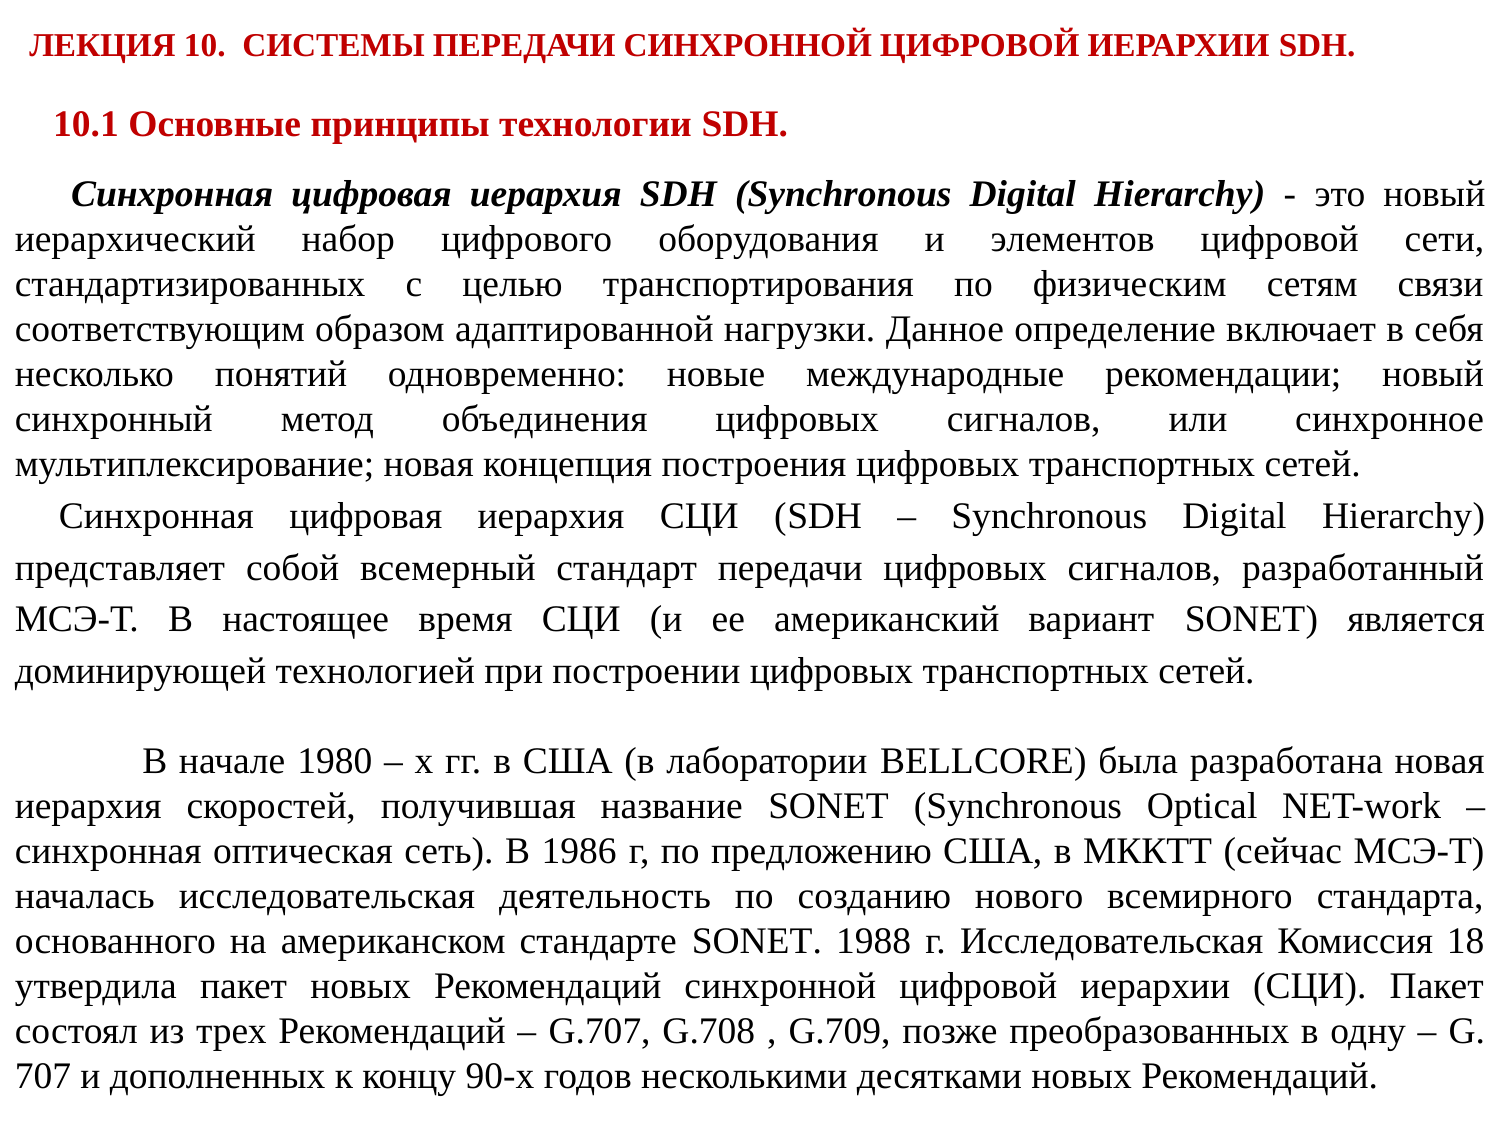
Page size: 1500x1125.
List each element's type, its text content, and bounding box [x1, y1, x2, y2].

text_box ЛЕКЦИЯ 10. системы передачи синхронной цифровой иерархии SDH. 10.1 Основные принципы технологии SDH. Синхронная цифровая иерархия SDH (Synchronous Digital Hierarchy) - это новый иерархический набор цифрового оборудования и элементов цифровой сети, стандартизированных с целью транспортирования по физическим сетям связи соответствующим образом адаптированной нагрузки. Данное определение включает в себя несколько понятий одновременно: новые международные рекомендации; новый синхронный метод объединения цифровых сигналов, или синхронное мультиплексирование; новая концепция построения цифровых транспортных сетей. Синхронная цифровая иерархия СЦИ (SDH – Synchronous Digital Hierarchy) представляет собой всемерный стандарт передачи цифровых сигналов, разработанный МСЭ-Т. В настоящее время СЦИ (и ее американский вариант SONET) является доминирующей технологией при построении цифровых транспортных сетей. В начале 1980 – х гг. в США (в лаборатории BELLCORE) была разработана новая иерархия скоростей, получившая название SONET (Synchronous Optical NET-work – синхронная оптическая сеть). В 1986 г, по предложению США, в МККТТ (сейчас МСЭ-Т) началась исследовательская деятельность по созданию нового всемирного стандарта, основанного на американском стандарте SONET. 1988 г. Исследовательская Комиссия 18 утвердила пакет новых Рекомендаций синхронной цифровой иерархии (СЦИ). Пакет состоял из трех Рекомендаций – G.707, G.708 , G.709, позже преобразованных в одну – G. 707 и дополненных к концу 90-х годов несколькими десятками новых Рекомендаций. [0, 10, 1500, 1104]
